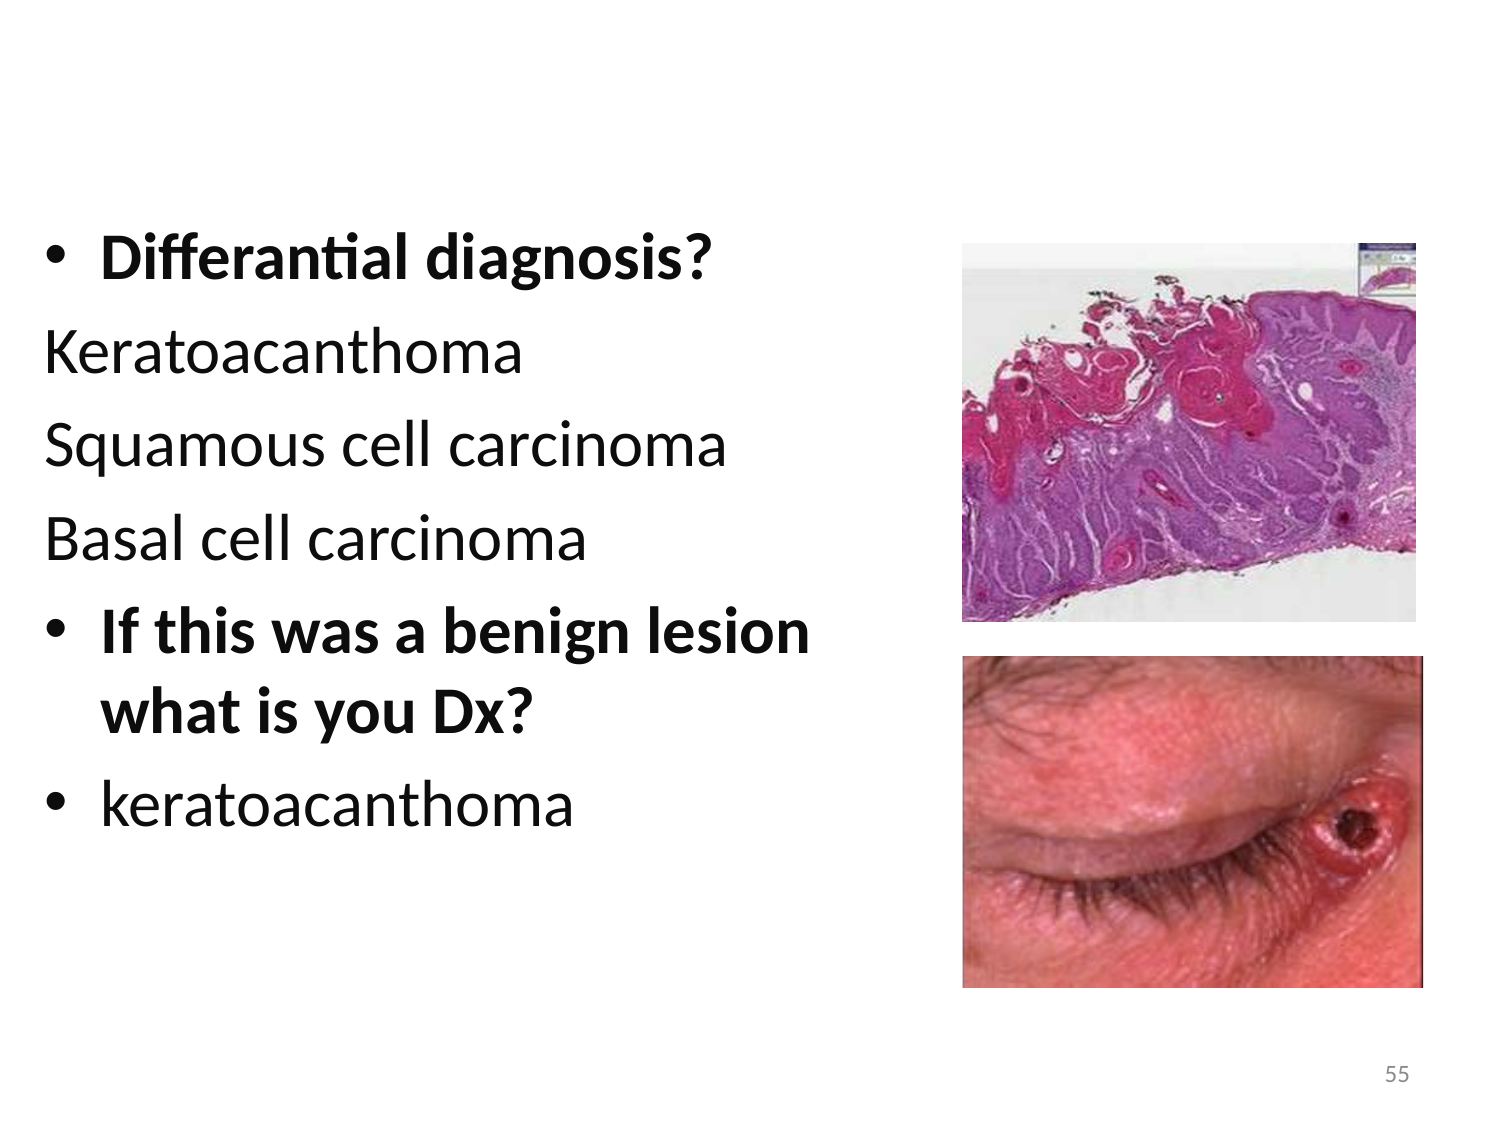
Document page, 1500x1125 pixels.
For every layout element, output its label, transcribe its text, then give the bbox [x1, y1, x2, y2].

picture [962, 656, 1424, 988]
text_box Differantial diagnosis? Keratoacanthoma Squamous cell carcinoma Basal cell carcinoma If this was a benign lesion what is you Dx? keratoacanthoma [29, 205, 880, 920]
slide_number 55 [1074, 1042, 1425, 1103]
picture [962, 243, 1416, 622]
